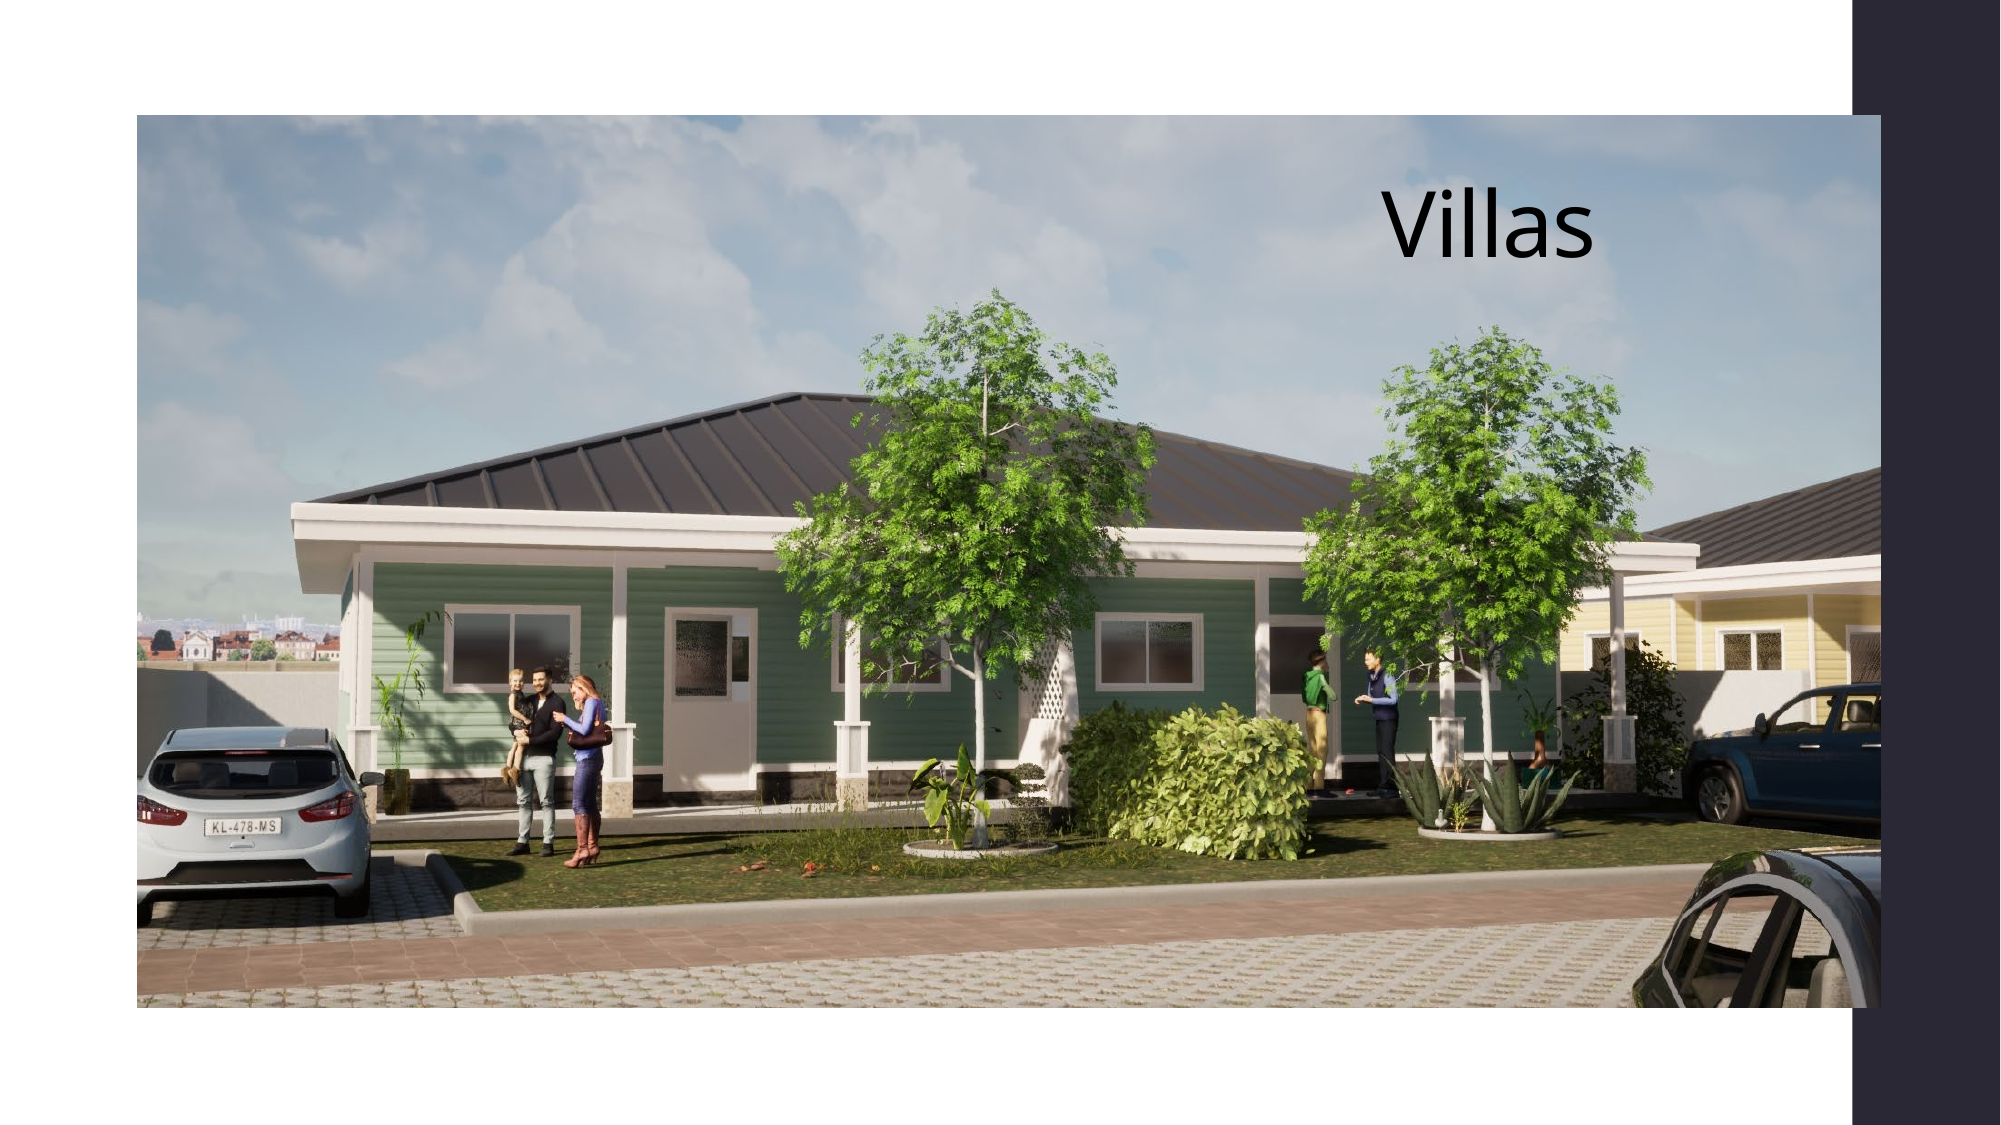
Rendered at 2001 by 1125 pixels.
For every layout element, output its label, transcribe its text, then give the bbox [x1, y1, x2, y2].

title Villas [1250, 85, 1918, 276]
picture [137, 115, 1882, 1009]
